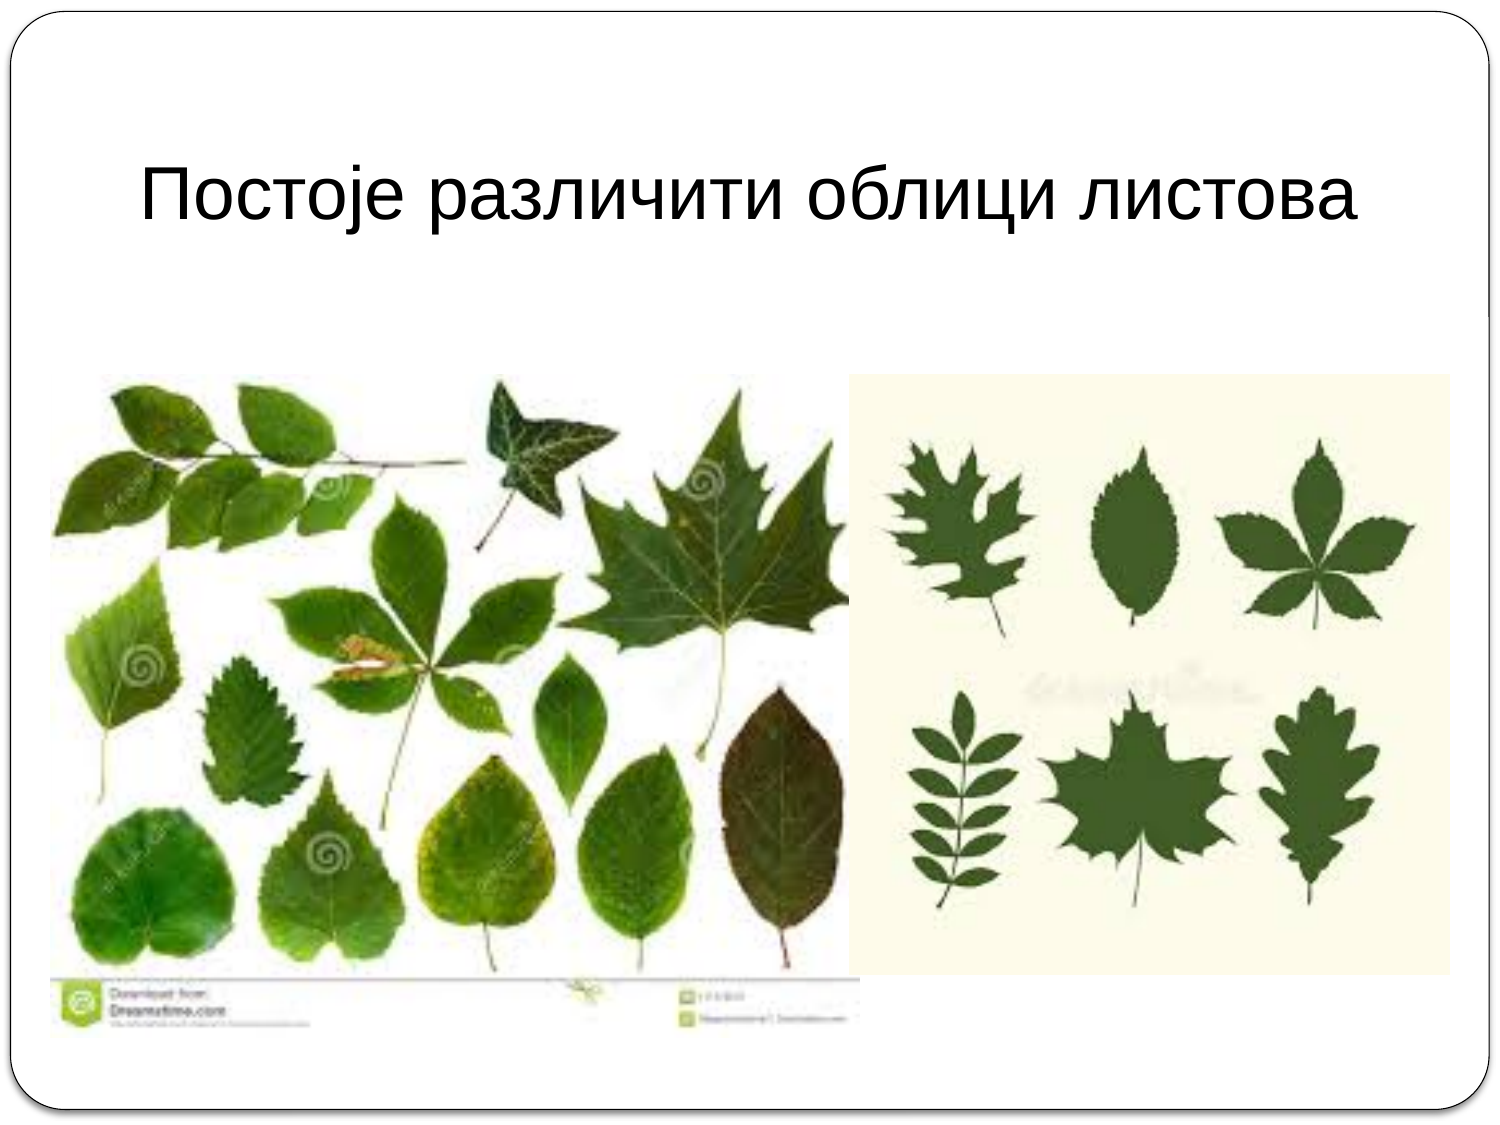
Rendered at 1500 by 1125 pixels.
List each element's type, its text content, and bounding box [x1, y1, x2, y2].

title Постоје различити облици листова [125, 62, 1400, 250]
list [49, 374, 860, 1038]
picture [849, 374, 1451, 976]
